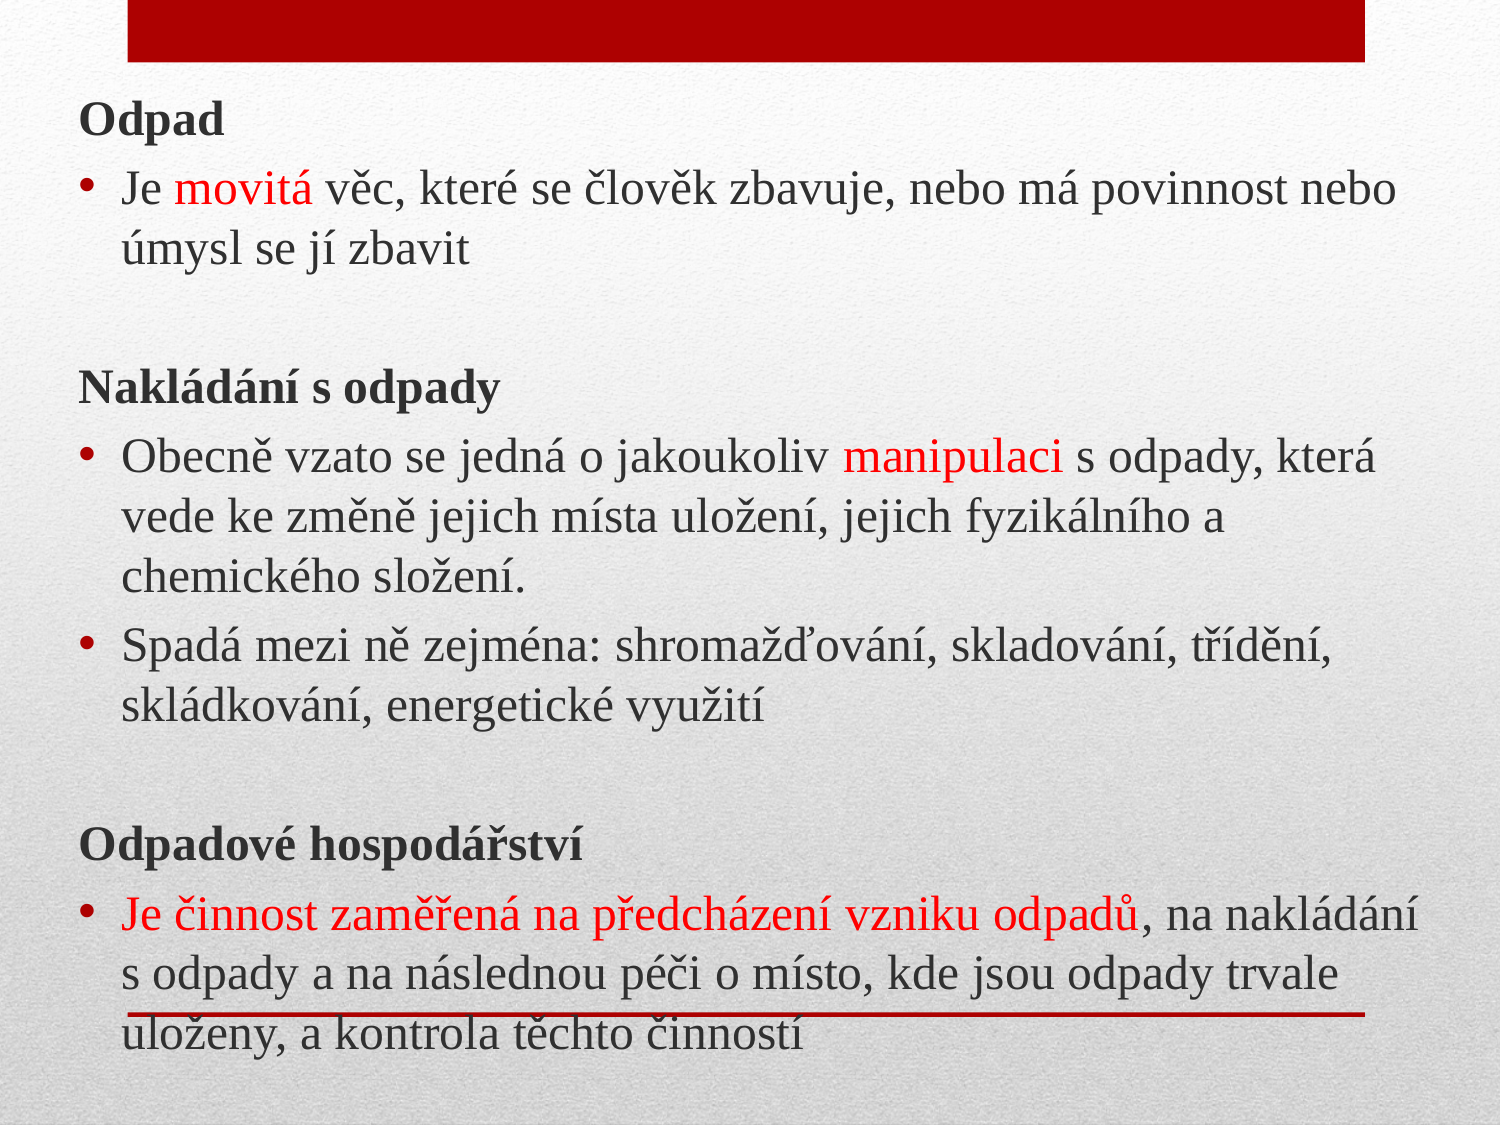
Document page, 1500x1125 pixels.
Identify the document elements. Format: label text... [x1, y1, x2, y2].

list Odpad Je movitá věc, které se člověk zbavuje, nebo má povinnost nebo úmysl se jí zbavit Nakládání s odpady Obecně vzato se jedná o jakoukoliv manipulaci s odpady, která vede ke změně jejich místa uložení, jejich fyzikálního a chemického složení. Spadá mezi ně zejména: shromažďování, skladování, třídění, skládkování, energetické využití Odpadové hospodářství Je činnost zaměřená na předcházení vzniku odpadů, na nakládání s odpady a na následnou péči o místo, kde jsou odpady trvale uloženy, a kontrola těchto činností [63, 74, 1436, 1092]
